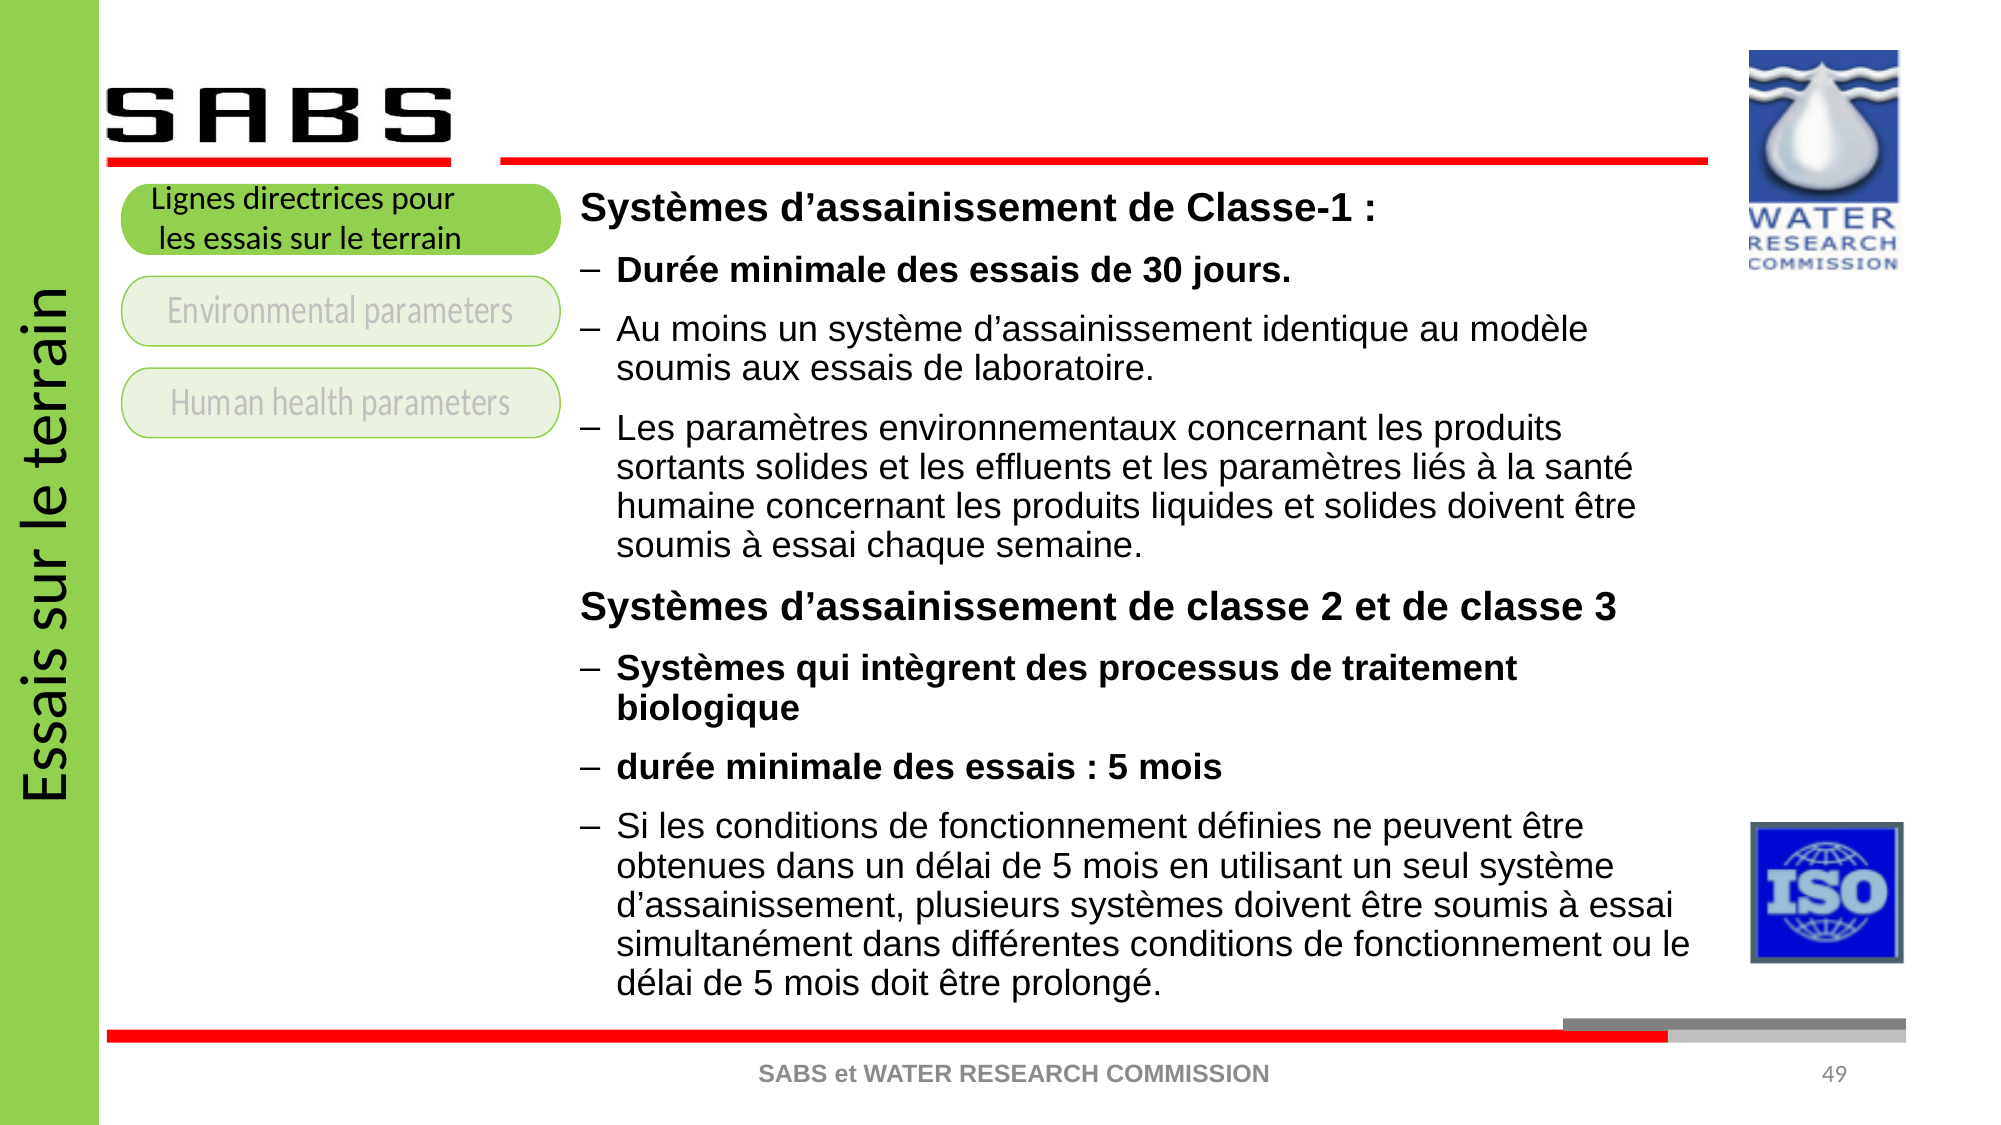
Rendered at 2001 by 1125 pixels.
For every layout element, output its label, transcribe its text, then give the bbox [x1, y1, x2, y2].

picture [118, 179, 562, 448]
picture [106, 84, 459, 167]
picture [1749, 50, 1906, 272]
text_box Lignes directrices pour les essais sur le terrain [136, 169, 1137, 264]
slide_number 49 [1412, 1042, 1863, 1103]
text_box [0, 0, 104, 1125]
picture [1749, 822, 1906, 966]
list Systèmes d’assainissement de Classe-1 : Durée minimale des essais de 30 jours. Au moins un système d’assainissement identique au modèle soumis aux essais de laboratoire. Les paramètres environnementaux concernant les produits sortants solides et les effluents et les paramètres liés à la santé humaine concernant les produits liquides et solides doivent être soumis à essai chaque semaine. Systèmes d’assainissement de classe 2 et de classe 3 Systèmes qui intègrent des processus de traitement biologique durée minimale des essais : 5 mois Si les conditions de fonctionnement définies ne peuvent être obtenues dans un délai de 5 mois en utilisant un seul système d’assainissement, plusieurs systèmes doivent être soumis à essai simultanément dans différentes conditions de fonctionnement ou le délai de 5 mois doit être prolongé. [565, 179, 1708, 1014]
